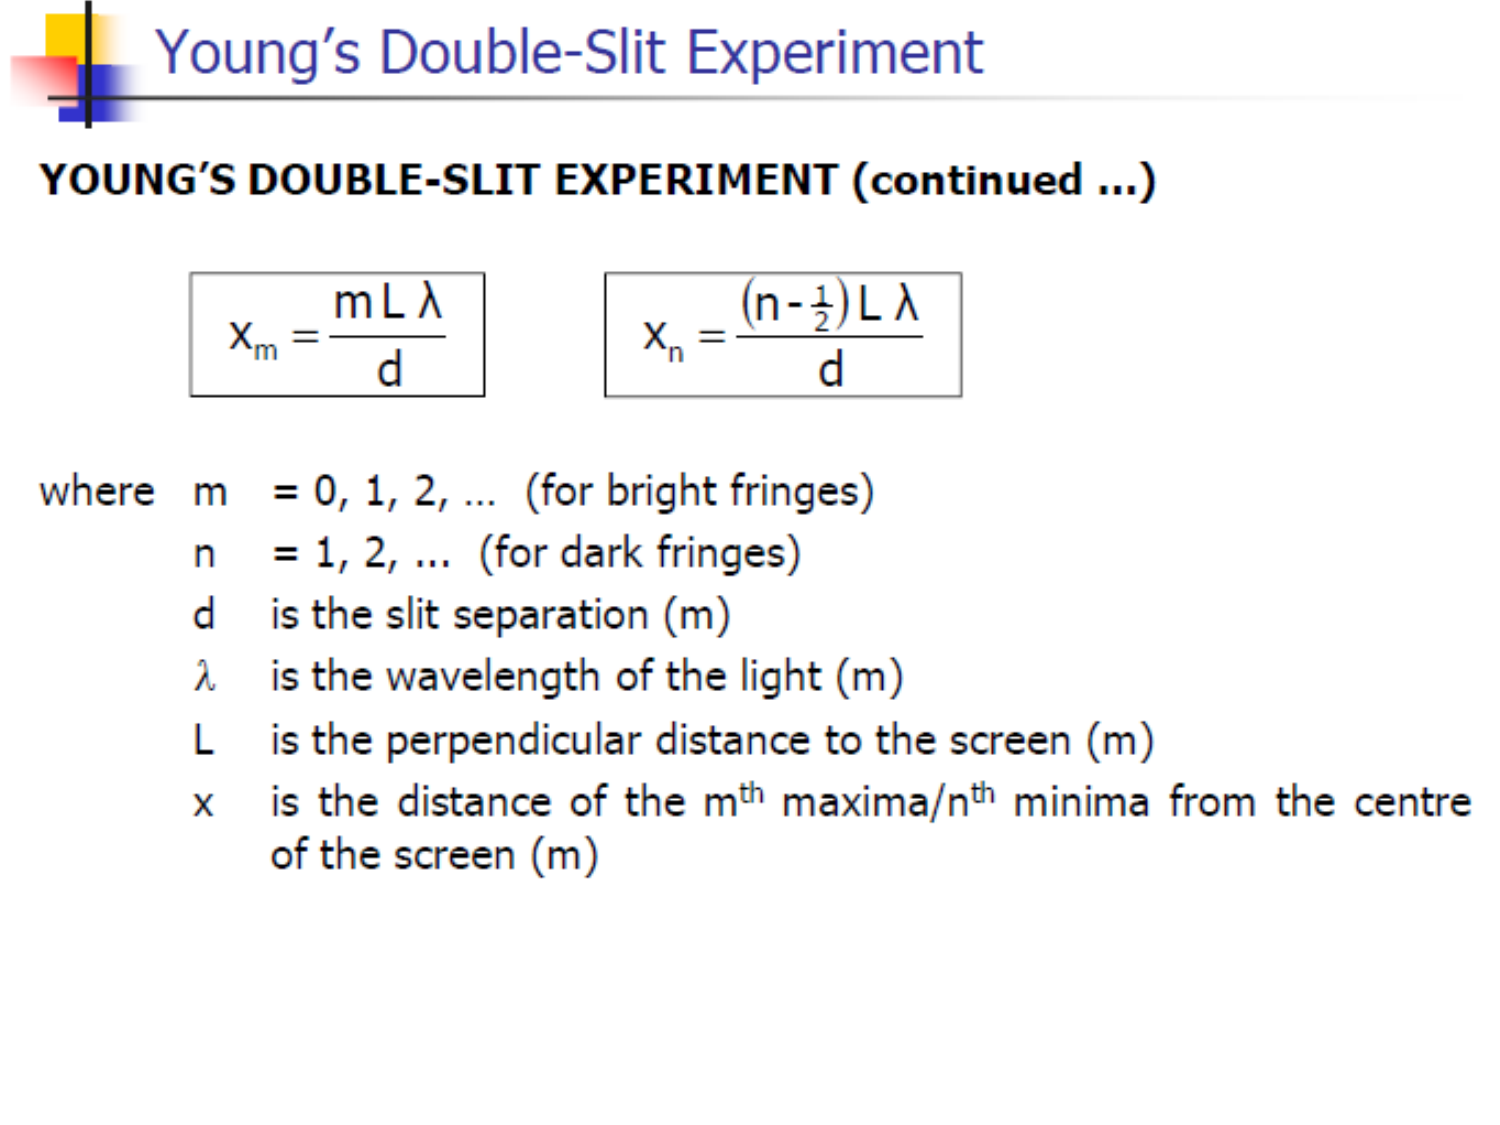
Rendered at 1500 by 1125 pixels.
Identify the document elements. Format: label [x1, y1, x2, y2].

picture [0, 0, 1500, 907]
